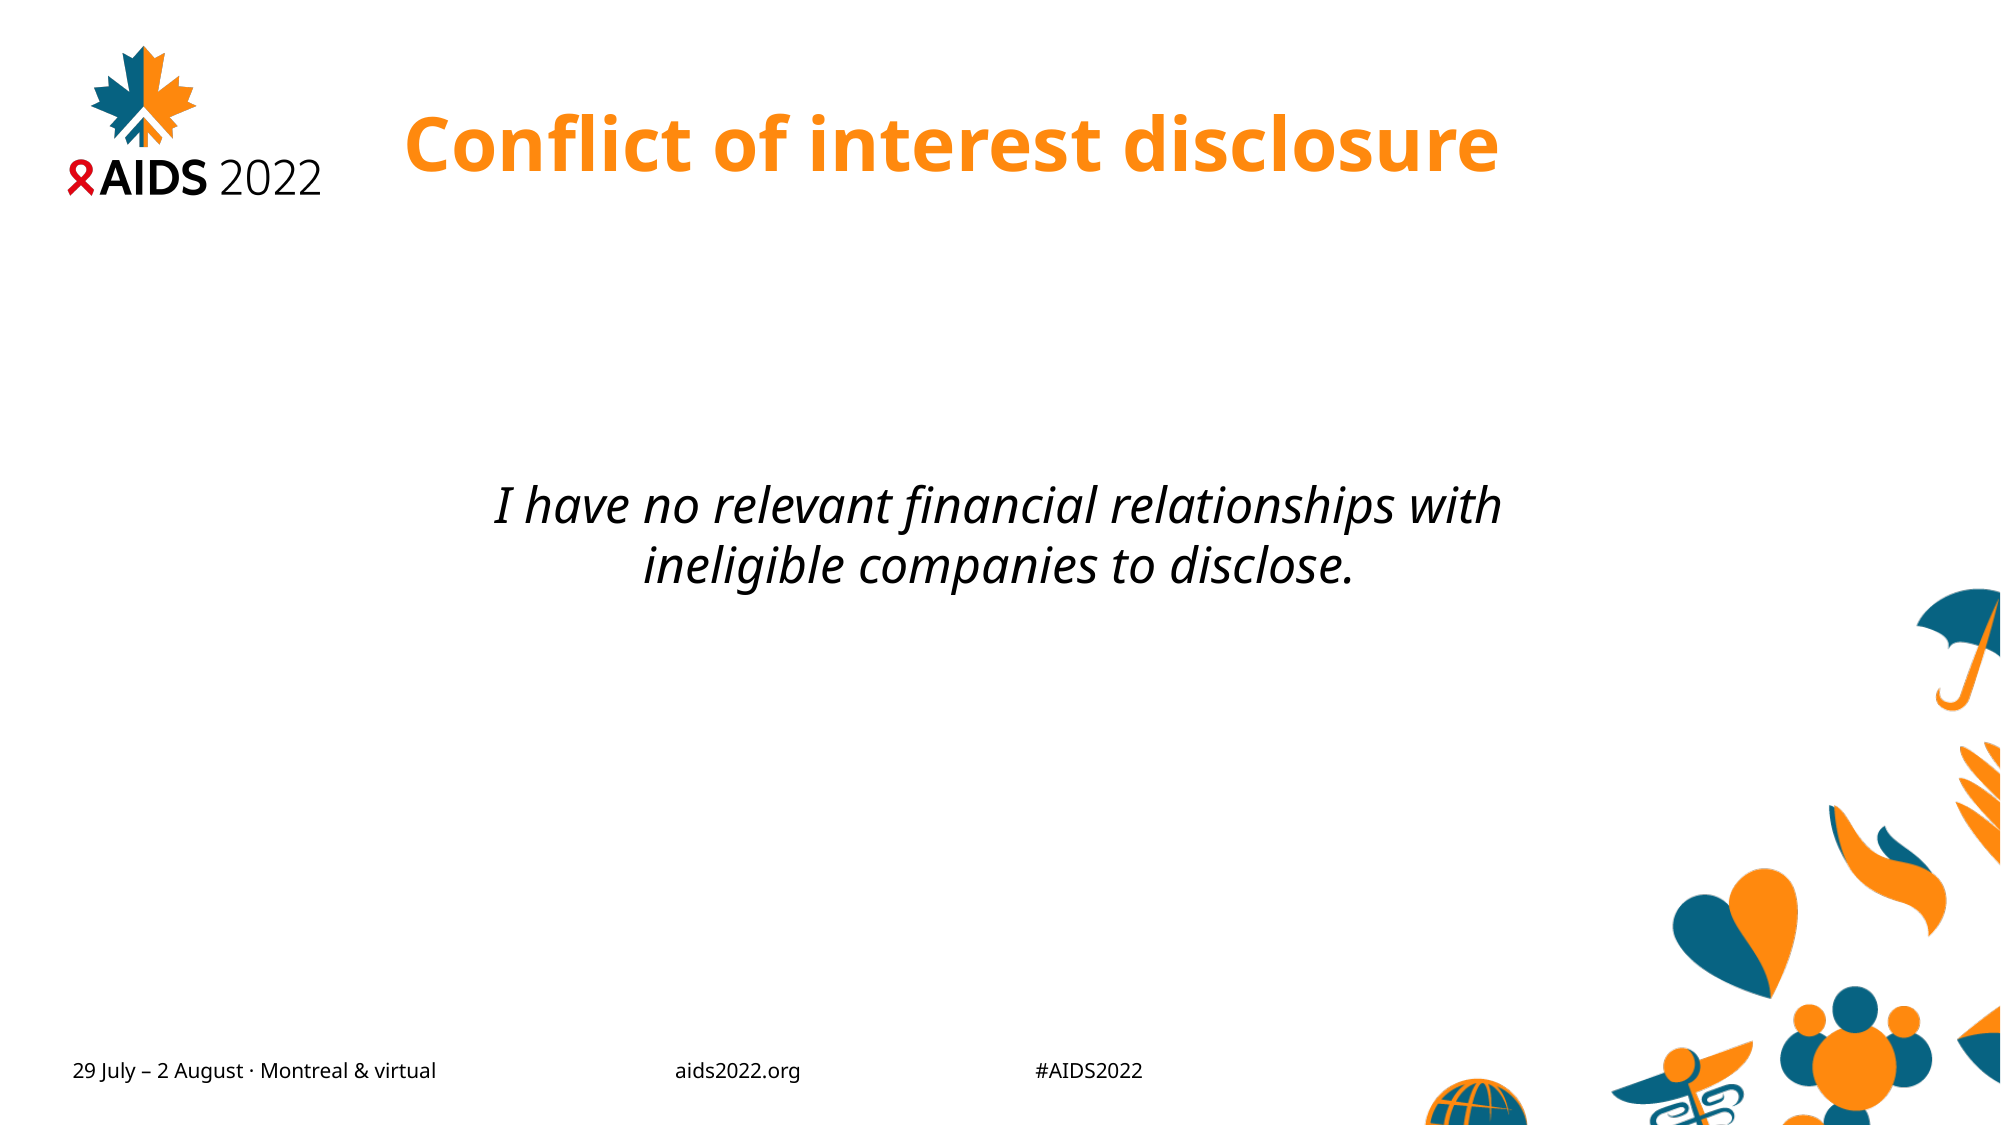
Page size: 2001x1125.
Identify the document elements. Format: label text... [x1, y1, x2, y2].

picture [1355, 530, 2001, 1125]
title Conflict of interest disclosure [403, 106, 1696, 308]
text_box I have no relevant financial relationships with ineligible companies to disclose. [434, 473, 1566, 744]
picture [41, 25, 343, 222]
